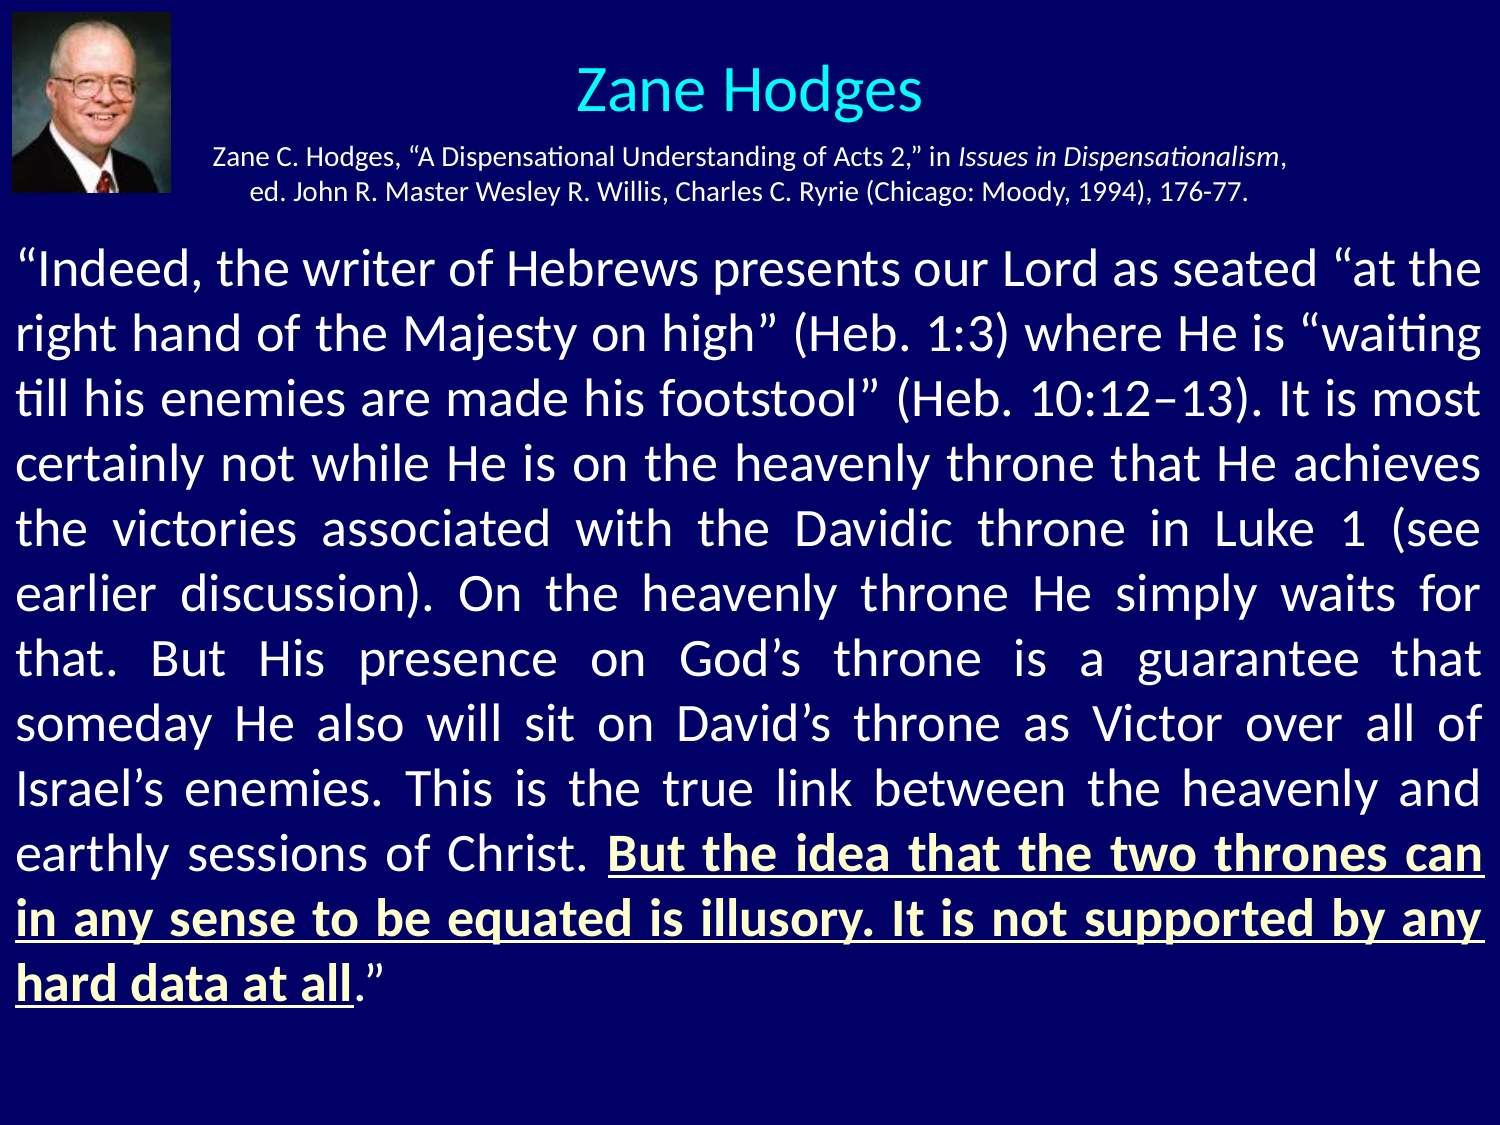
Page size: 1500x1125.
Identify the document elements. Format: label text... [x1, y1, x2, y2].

picture [12, 12, 171, 193]
text_box Zane Hodges Zane C. Hodges, “A Dispensational Understanding of Acts 2,” in Issues in Dispensationalism, ed. John R. Master Wesley R. Willis, Charles C. Ryrie (Chicago: Moody, 1994), 176-77. [190, 37, 1309, 215]
list “Indeed, the writer of Hebrews presents our Lord as seated “at the right hand of the Majesty on high” (Heb. 1:3) where He is “waiting till his enemies are made his footstool” (Heb. 10:12–13). It is most certainly not while He is on the heavenly throne that He achieves the victories associated with the Davidic throne in Luke 1 (see earlier discussion). On the heavenly throne He simply waits for that. But His presence on God’s throne is a guarantee that someday He also will sit on David’s throne as Victor over all of Israel’s enemies. This is the true link between the heavenly and earthly sessions of Christ. But the idea that the two thrones can in any sense to be equated is illusory. It is not supported by any hard data at all.” [0, 224, 1500, 1038]
